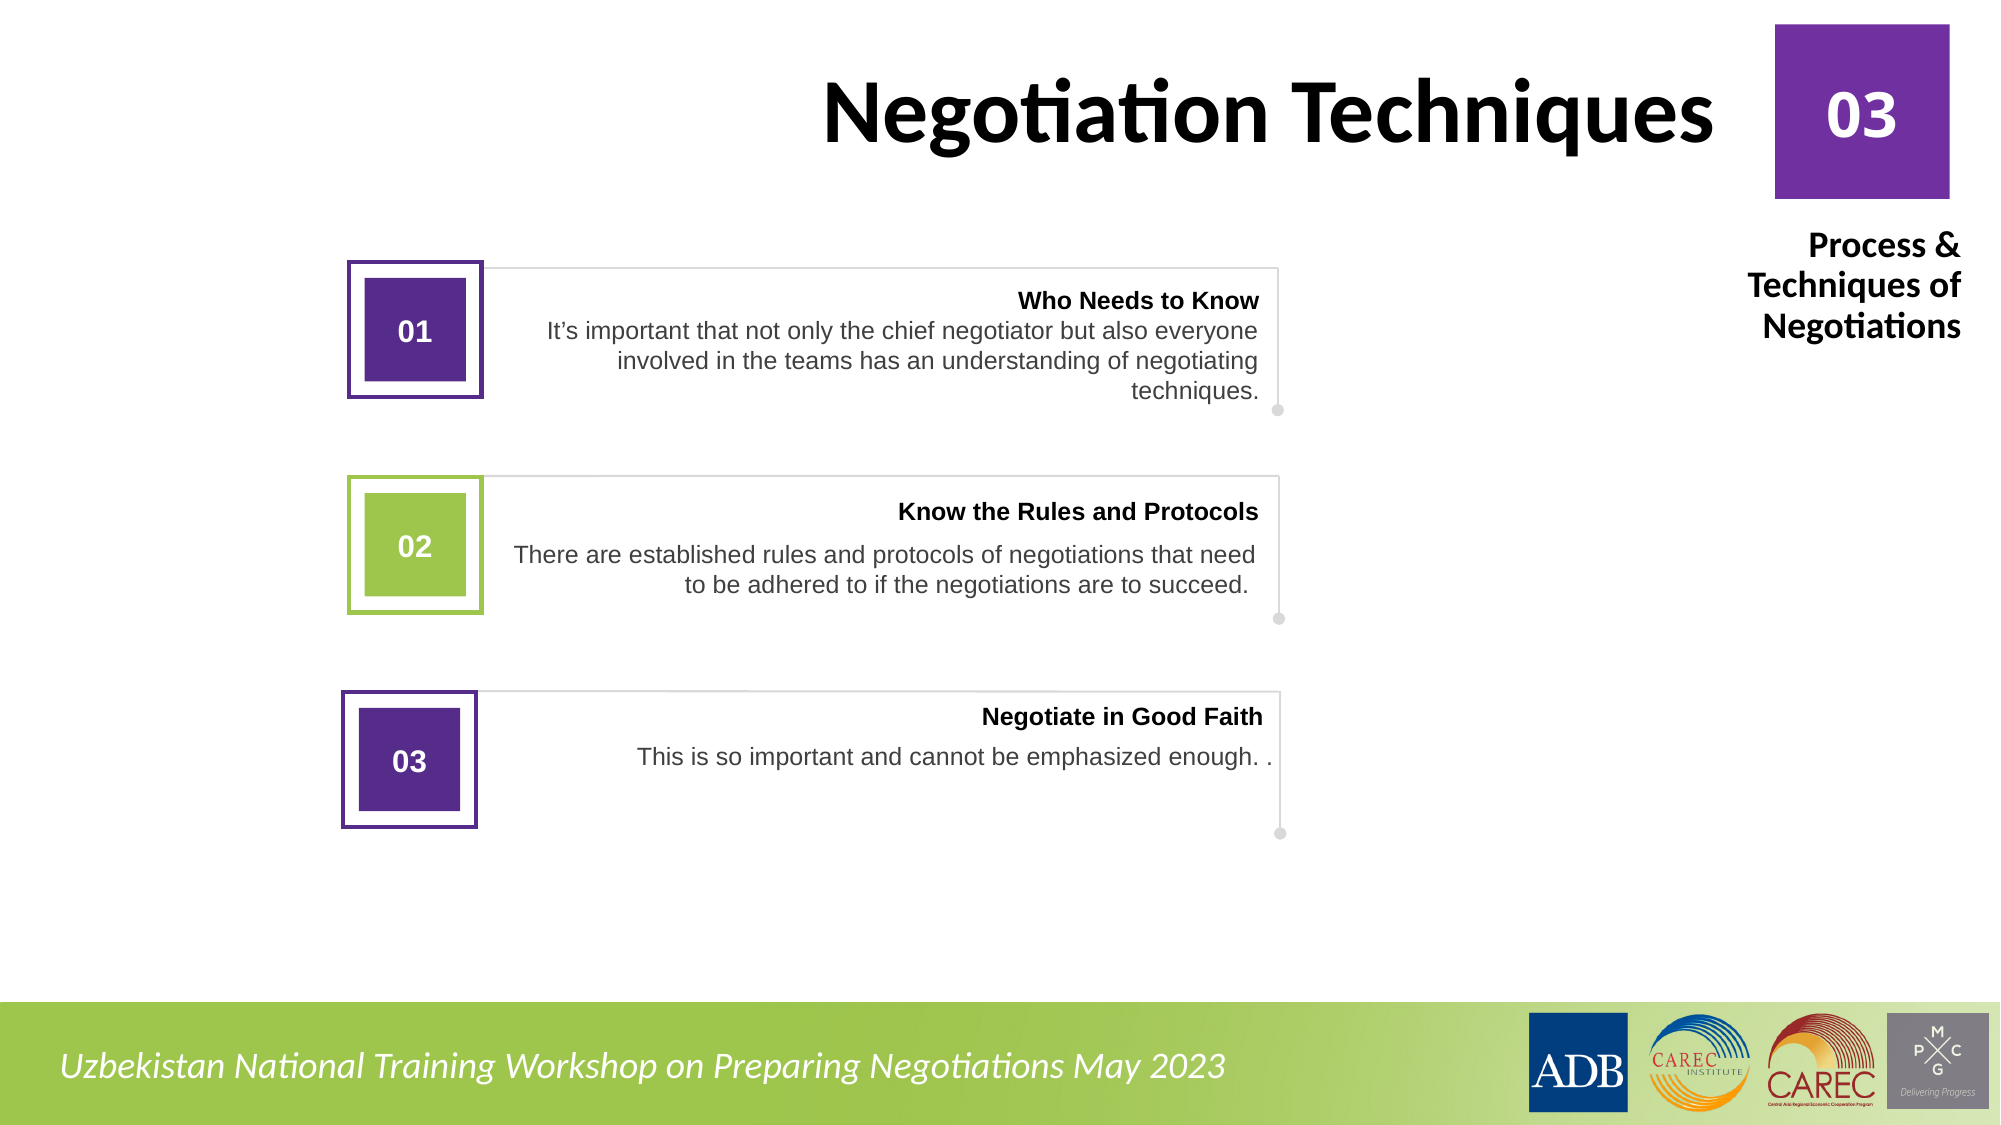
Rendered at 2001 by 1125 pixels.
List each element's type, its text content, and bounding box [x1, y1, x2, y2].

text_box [483, 267, 1278, 413]
title Negotiation Techniques [547, 26, 1732, 200]
text_box 01 [352, 303, 479, 356]
text_box [358, 707, 461, 733]
text_box [343, 691, 475, 828]
text_box 03 [346, 733, 473, 786]
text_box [475, 690, 1290, 834]
text_box [348, 261, 482, 398]
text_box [1775, 24, 1950, 199]
text_box [364, 277, 466, 303]
text_box [364, 356, 466, 382]
picture [752, 1002, 2000, 1125]
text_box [478, 475, 1279, 619]
text_box [358, 786, 461, 812]
text_box Process & Techniques of Negotiations [1687, 198, 1977, 373]
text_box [348, 476, 482, 613]
